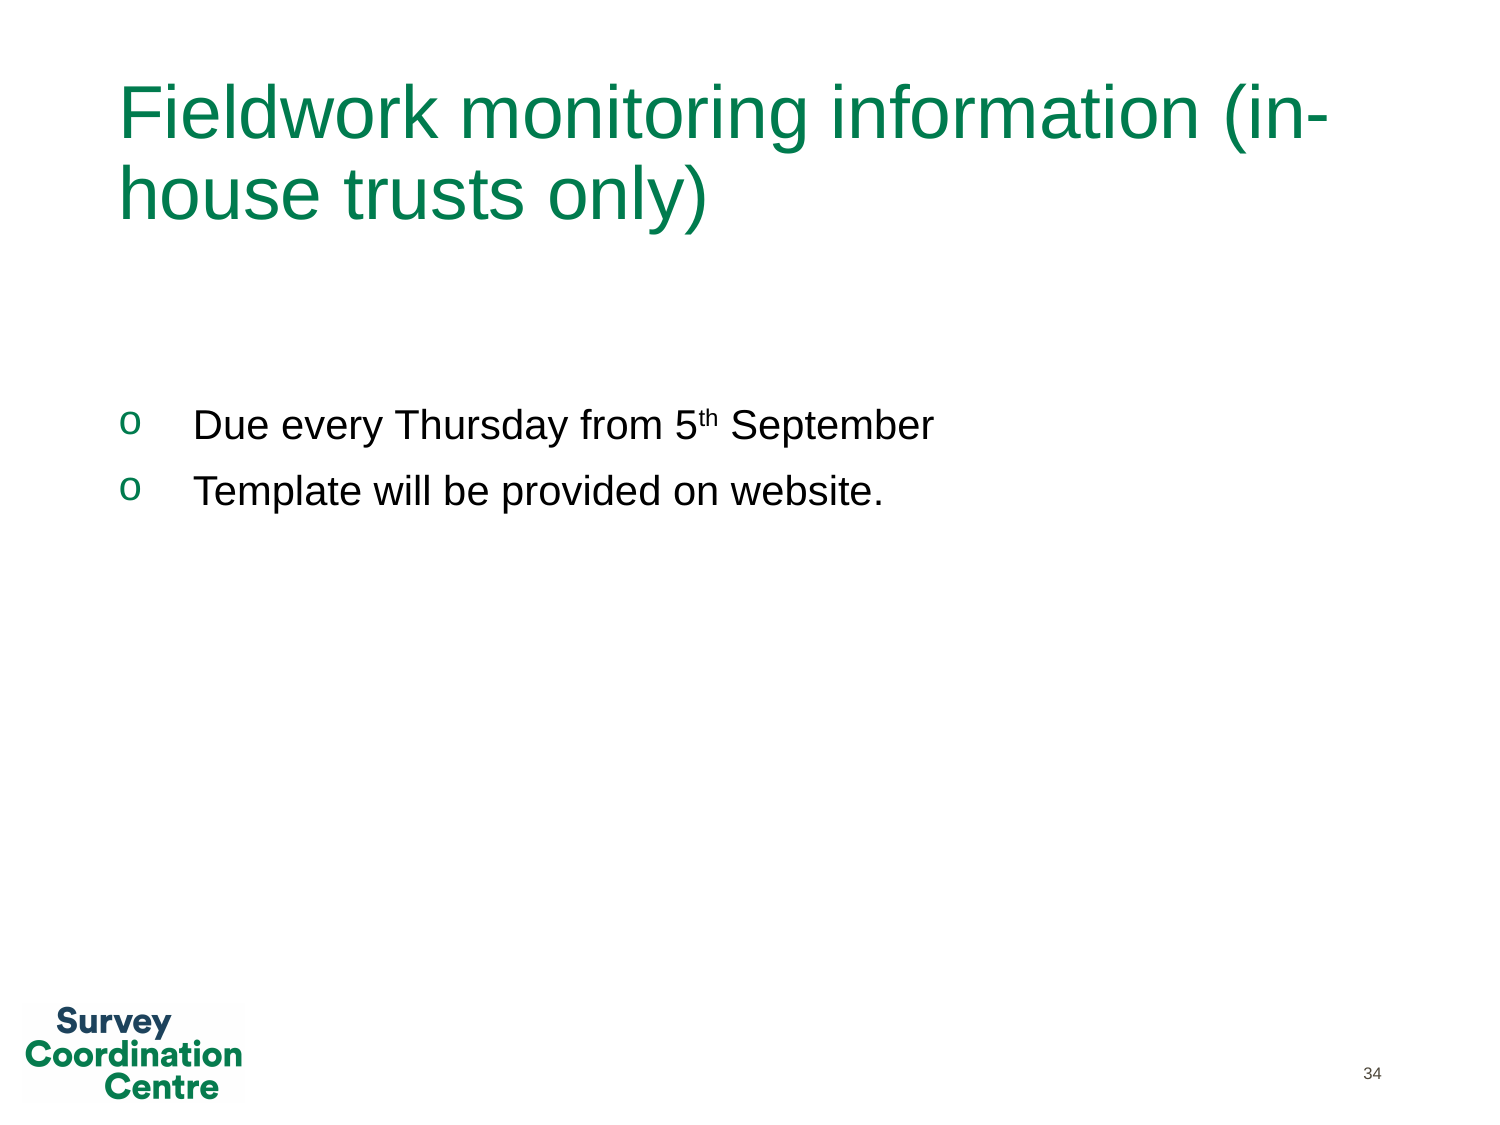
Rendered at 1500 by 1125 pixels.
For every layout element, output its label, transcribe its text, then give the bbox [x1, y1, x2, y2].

slide_number 34 [1059, 1042, 1397, 1103]
picture [22, 1003, 245, 1103]
list Due every Thursday from 5th September Template will be provided on website. [103, 395, 1397, 1013]
title Fieldwork monitoring information (in-house trusts only) [103, 59, 1397, 249]
